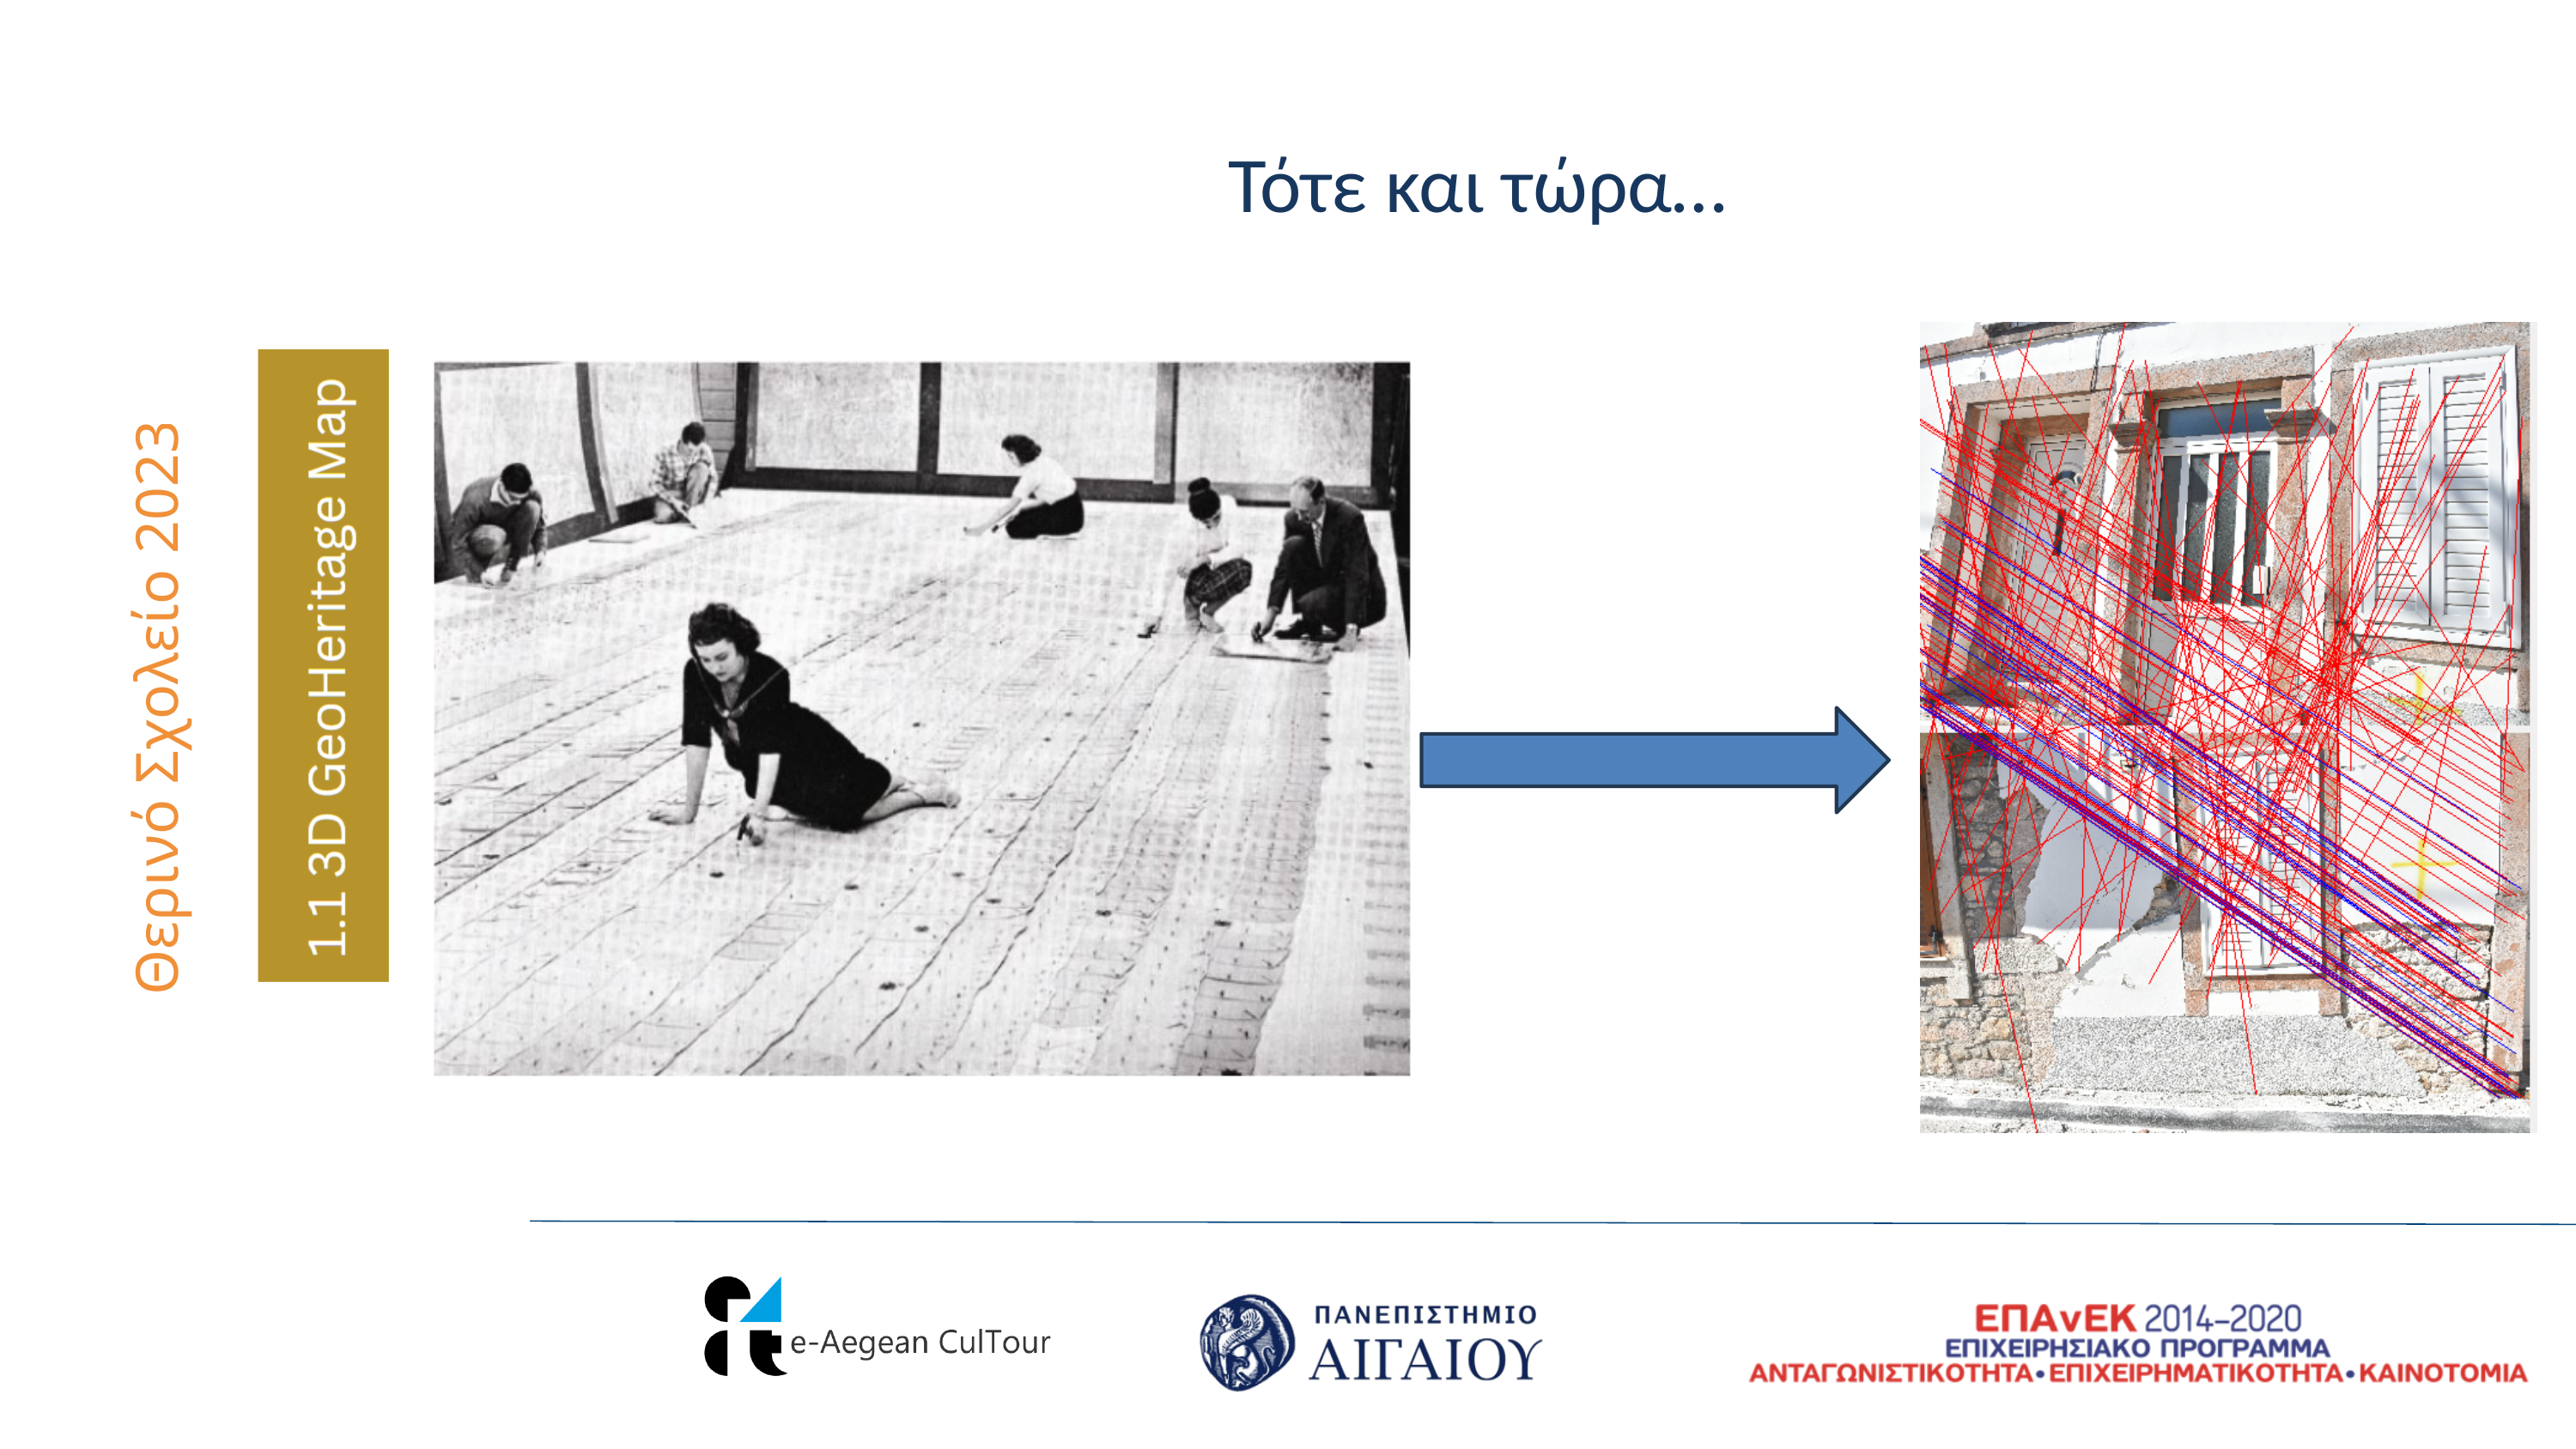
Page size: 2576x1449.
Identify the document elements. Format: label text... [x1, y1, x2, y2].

picture [1920, 322, 2537, 1133]
picture [1728, 1295, 2543, 1389]
text_box Θερινό Σχολείο 2023 [108, 349, 191, 598]
text_box Θερινό Σχολείο 2023 [108, 738, 191, 1067]
picture [676, 1249, 1078, 1404]
picture [5, 348, 1422, 1090]
picture [1186, 1288, 1546, 1394]
text_box Τότε και τώρα… [530, 127, 2426, 238]
text_box [1425, 706, 1892, 815]
